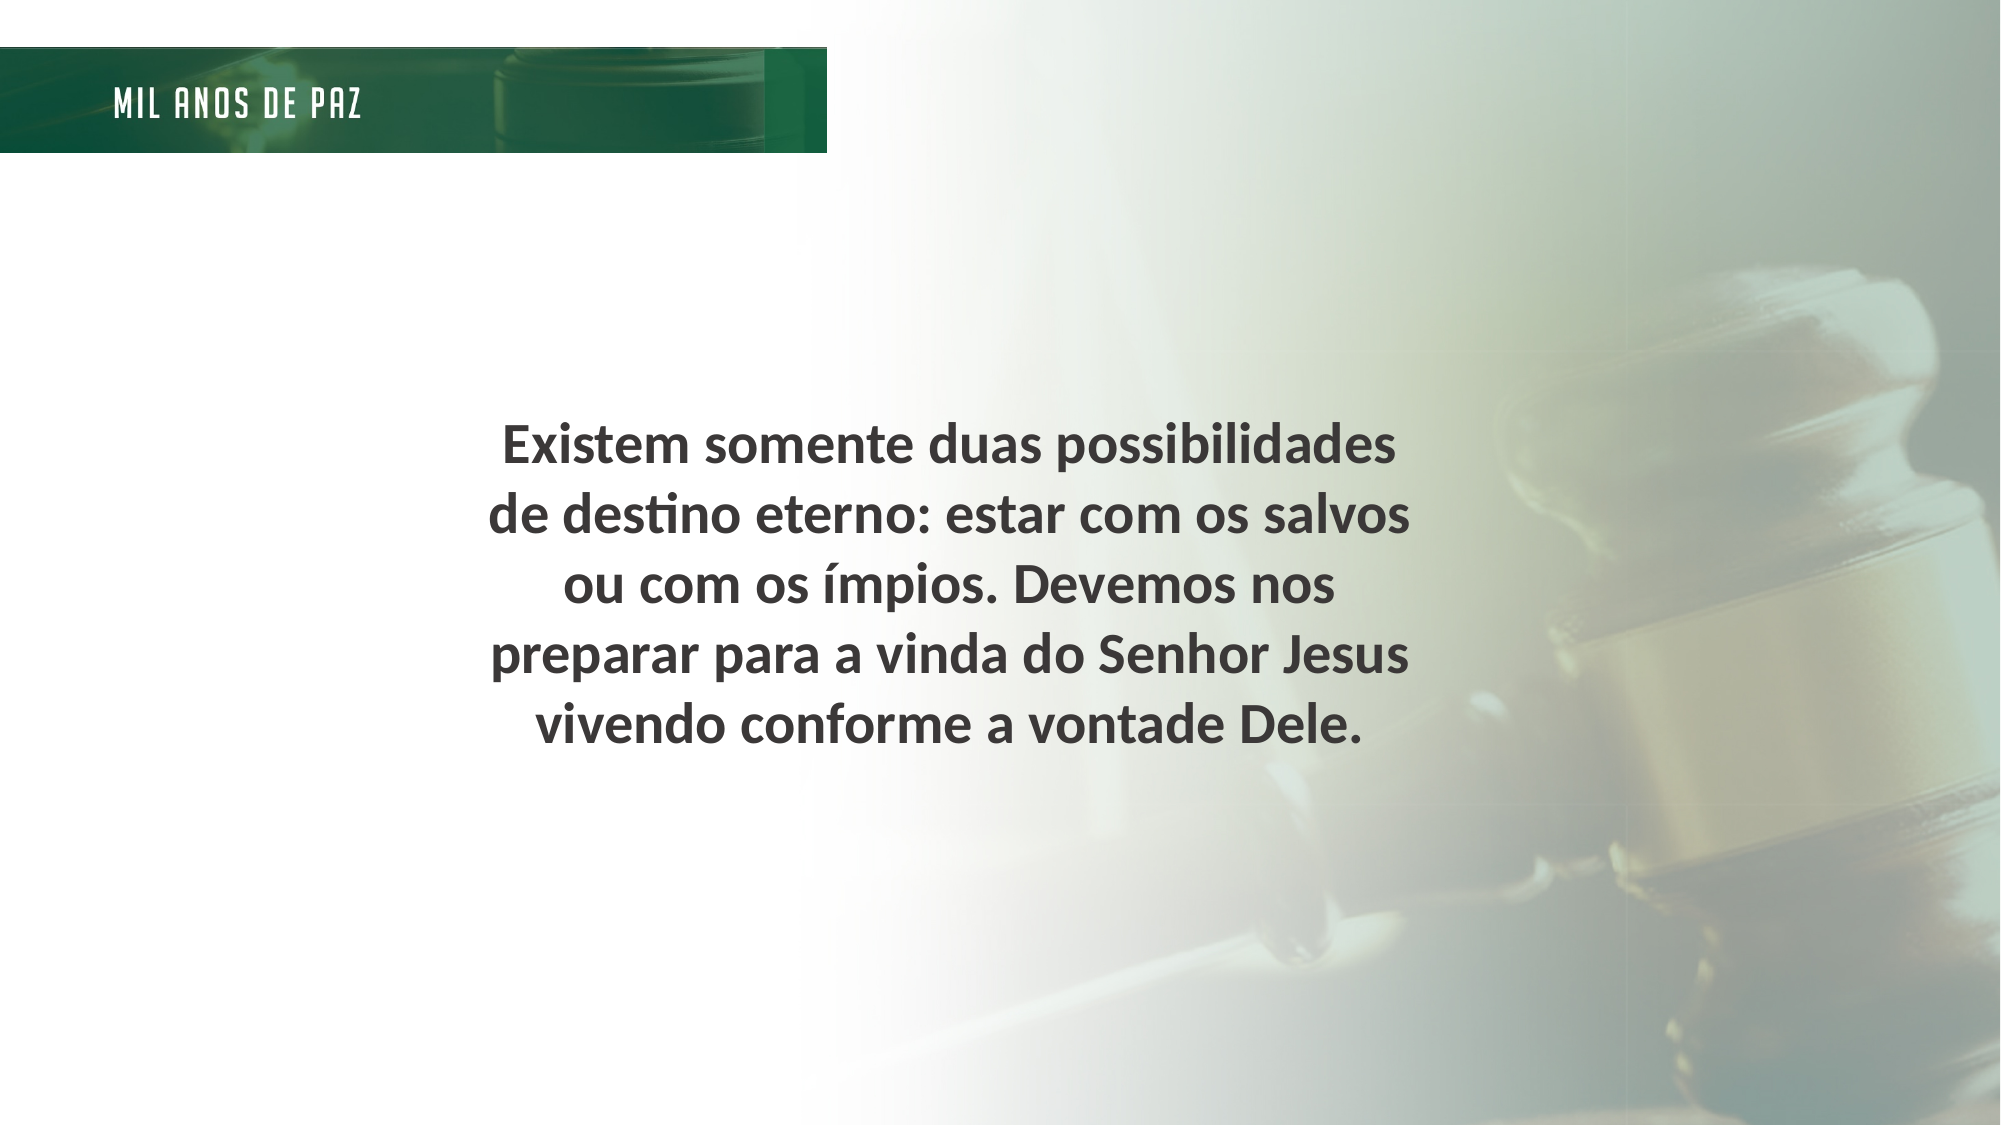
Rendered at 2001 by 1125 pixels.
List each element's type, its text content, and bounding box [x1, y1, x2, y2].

picture [0, 0, 2001, 1125]
text_box Existem somente duas possibilidades de destino eterno: estar com os salvos ou com os ímpios. Devemos nos preparar para a vinda do Senhor Jesus vivendo conforme a vontade Dele. [457, 398, 1443, 763]
